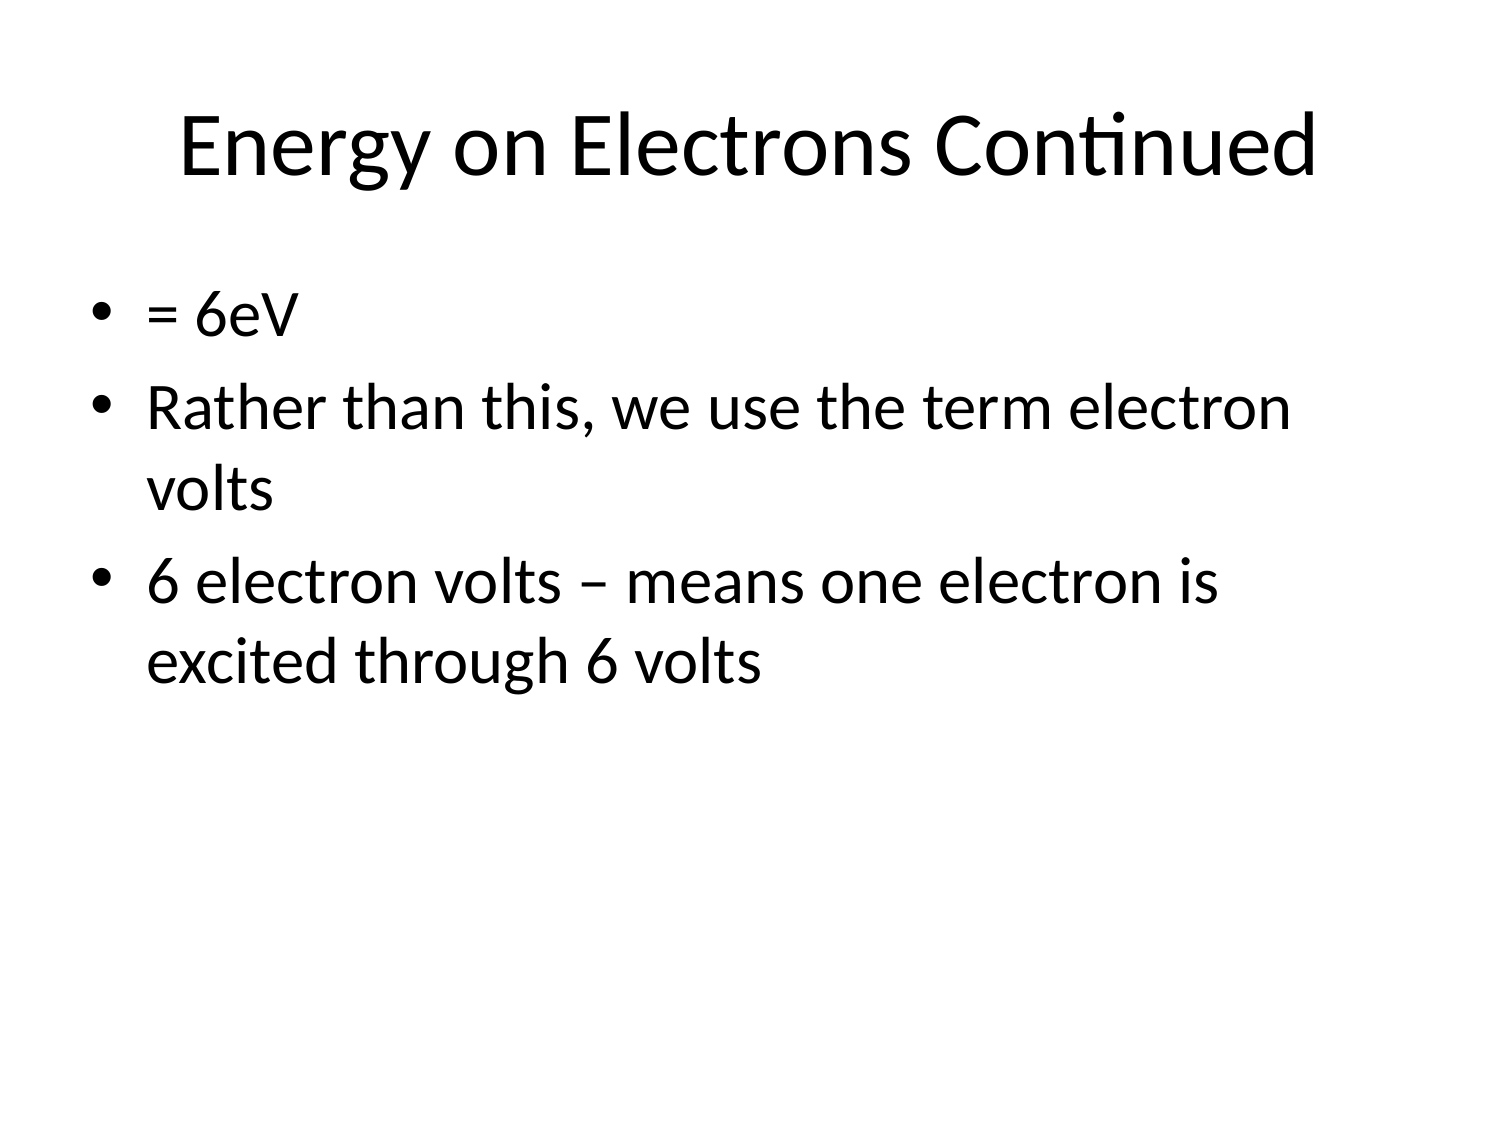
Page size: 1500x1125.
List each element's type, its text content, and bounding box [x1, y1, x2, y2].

list = 6eV Rather than this, we use the term electron volts 6 electron volts – means one electron is excited through 6 volts [75, 262, 1425, 1005]
title Energy on Electrons Continued [75, 45, 1425, 233]
